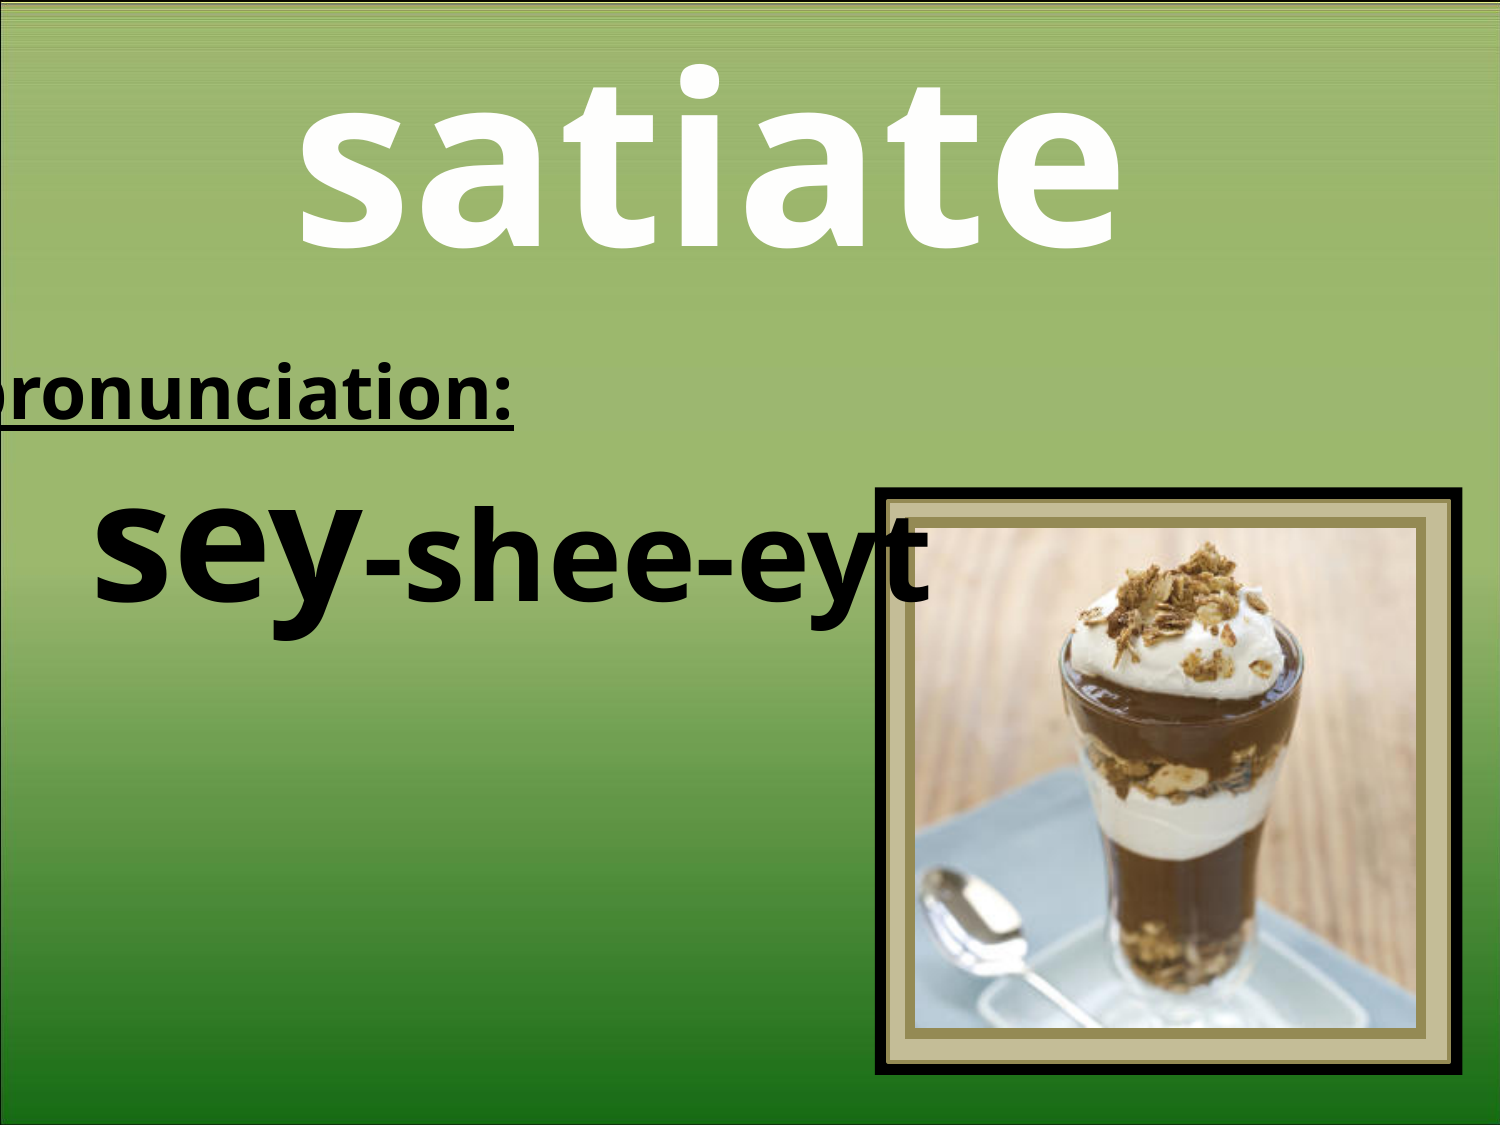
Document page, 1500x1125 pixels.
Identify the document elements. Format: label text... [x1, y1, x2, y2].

picture [0, 0, 1500, 1125]
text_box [874, 487, 1463, 1076]
text_box pronunciation: sey-shee-eyt [0, 337, 949, 643]
text_box satiate [278, 0, 1146, 303]
